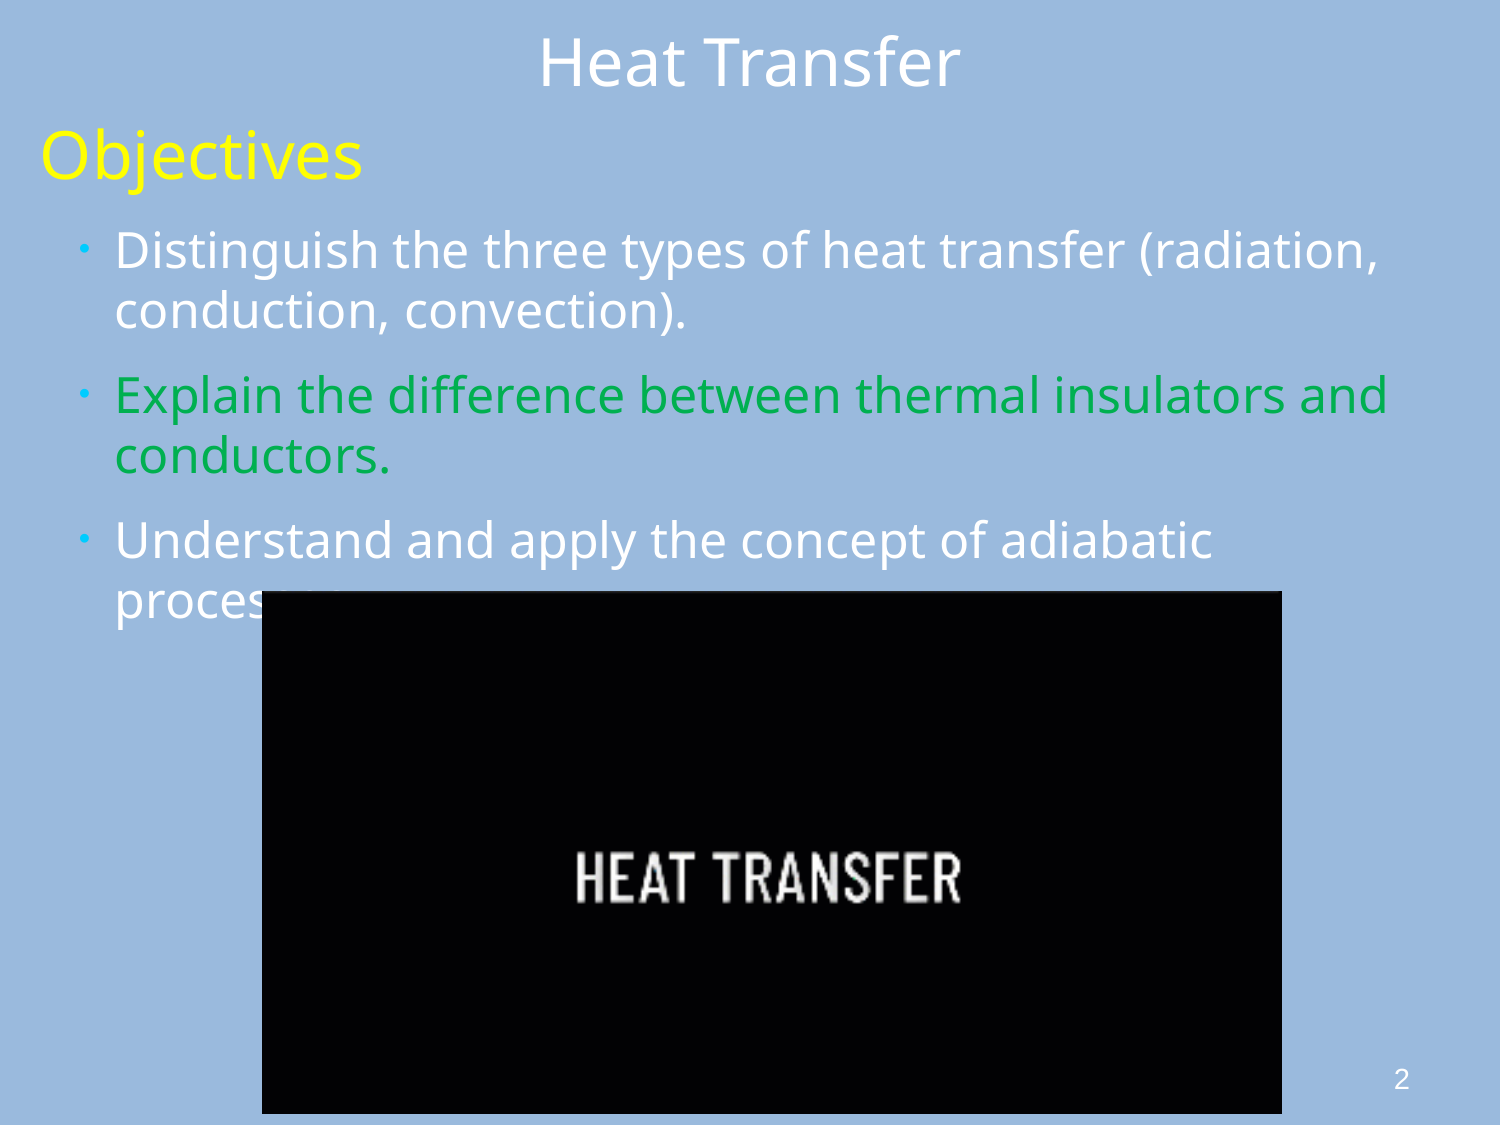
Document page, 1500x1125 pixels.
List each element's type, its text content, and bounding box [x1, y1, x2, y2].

picture [262, 591, 1283, 1114]
subtitle Heat Transfer Objectives Distinguish the three types of heat transfer (radiation, conduction, convection). Explain the difference between thermal insulators and conductors. Understand and apply the concept of adiabatic processes. [24, 12, 1476, 751]
slide_number 2 [1287, 1024, 1426, 1103]
